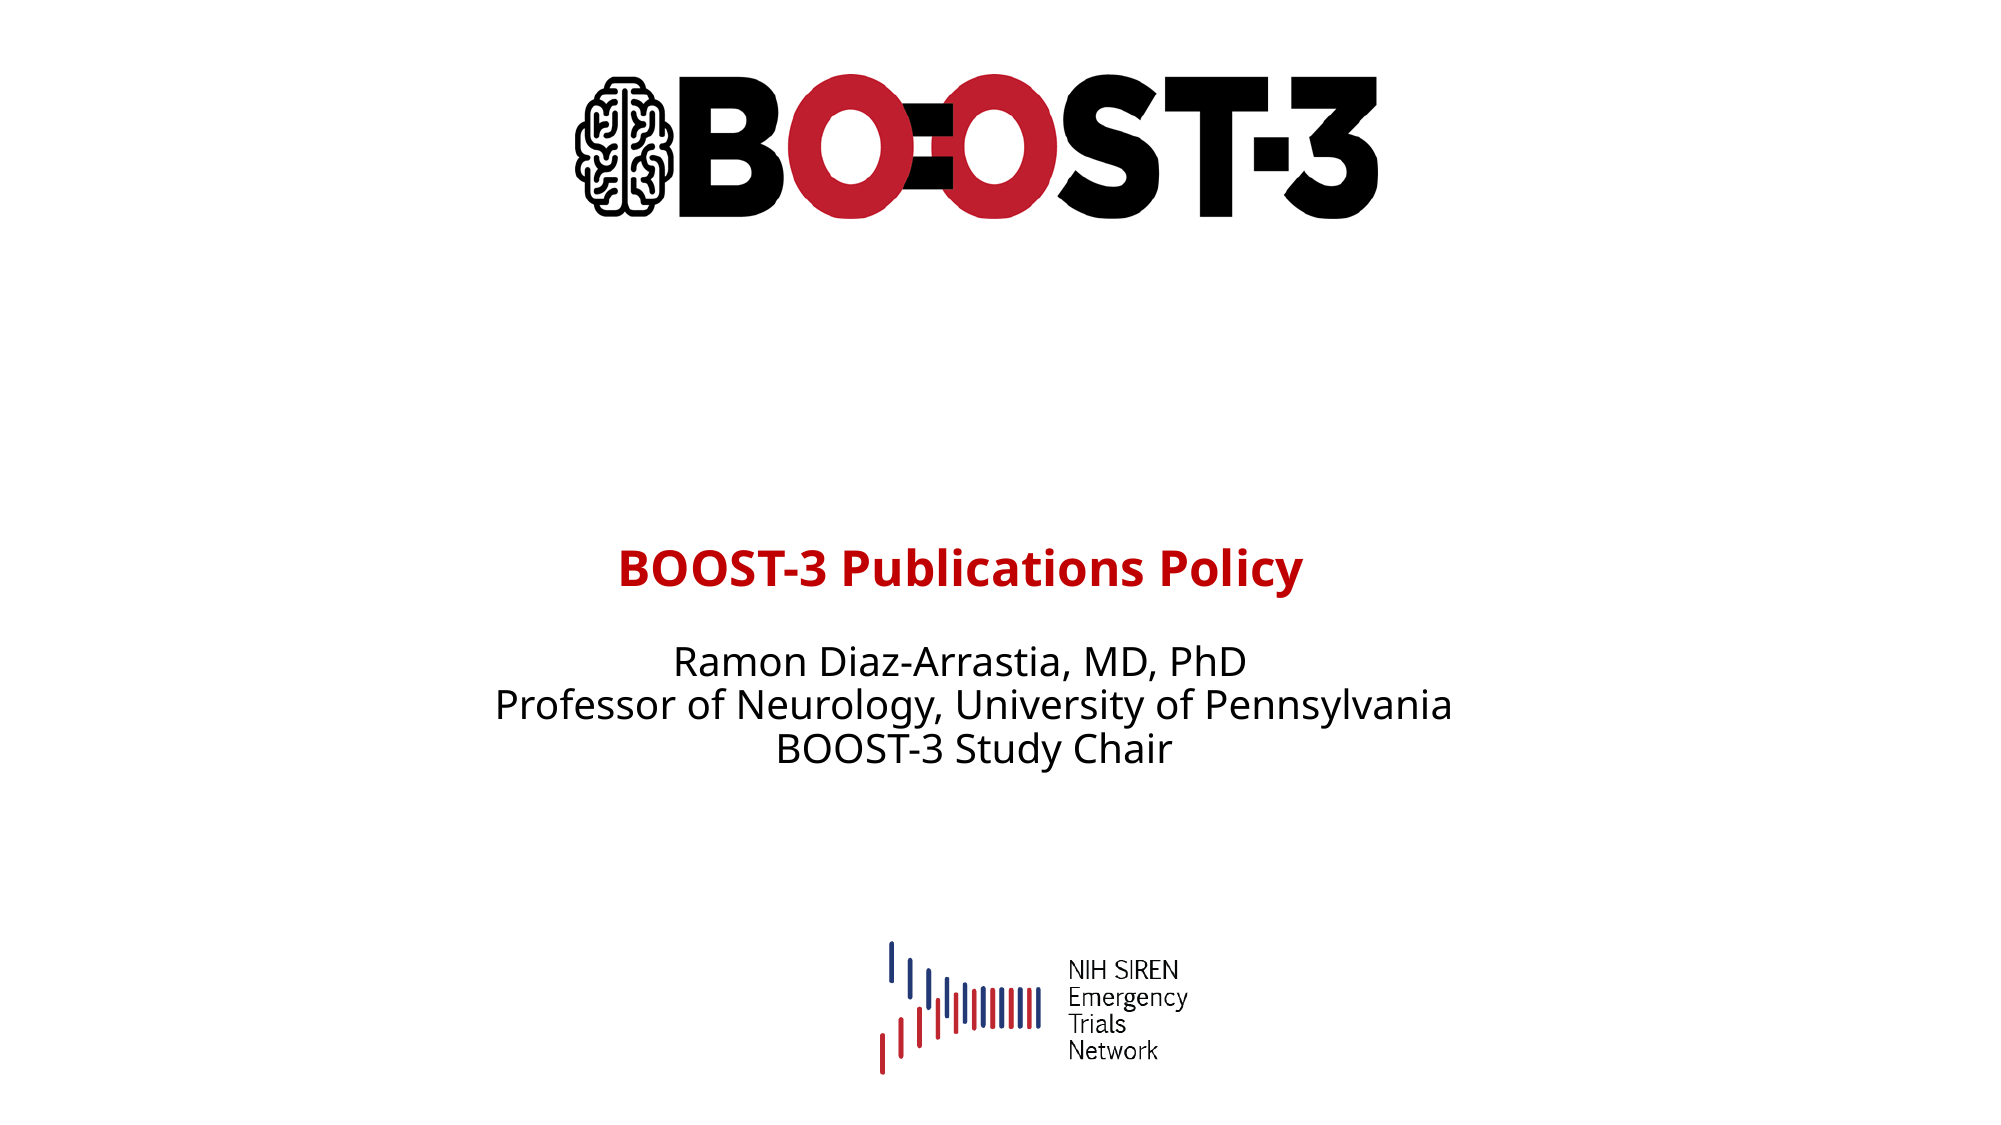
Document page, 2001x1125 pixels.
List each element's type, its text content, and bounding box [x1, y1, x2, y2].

title BOOST-3 Publications Policy Ramon Diaz-Arrastia, MD, PhD Professor of Neurology, University of Pennsylvania BOOST-3 Study Chair [137, 387, 1785, 780]
picture [574, 74, 1378, 220]
picture [880, 941, 1188, 1075]
